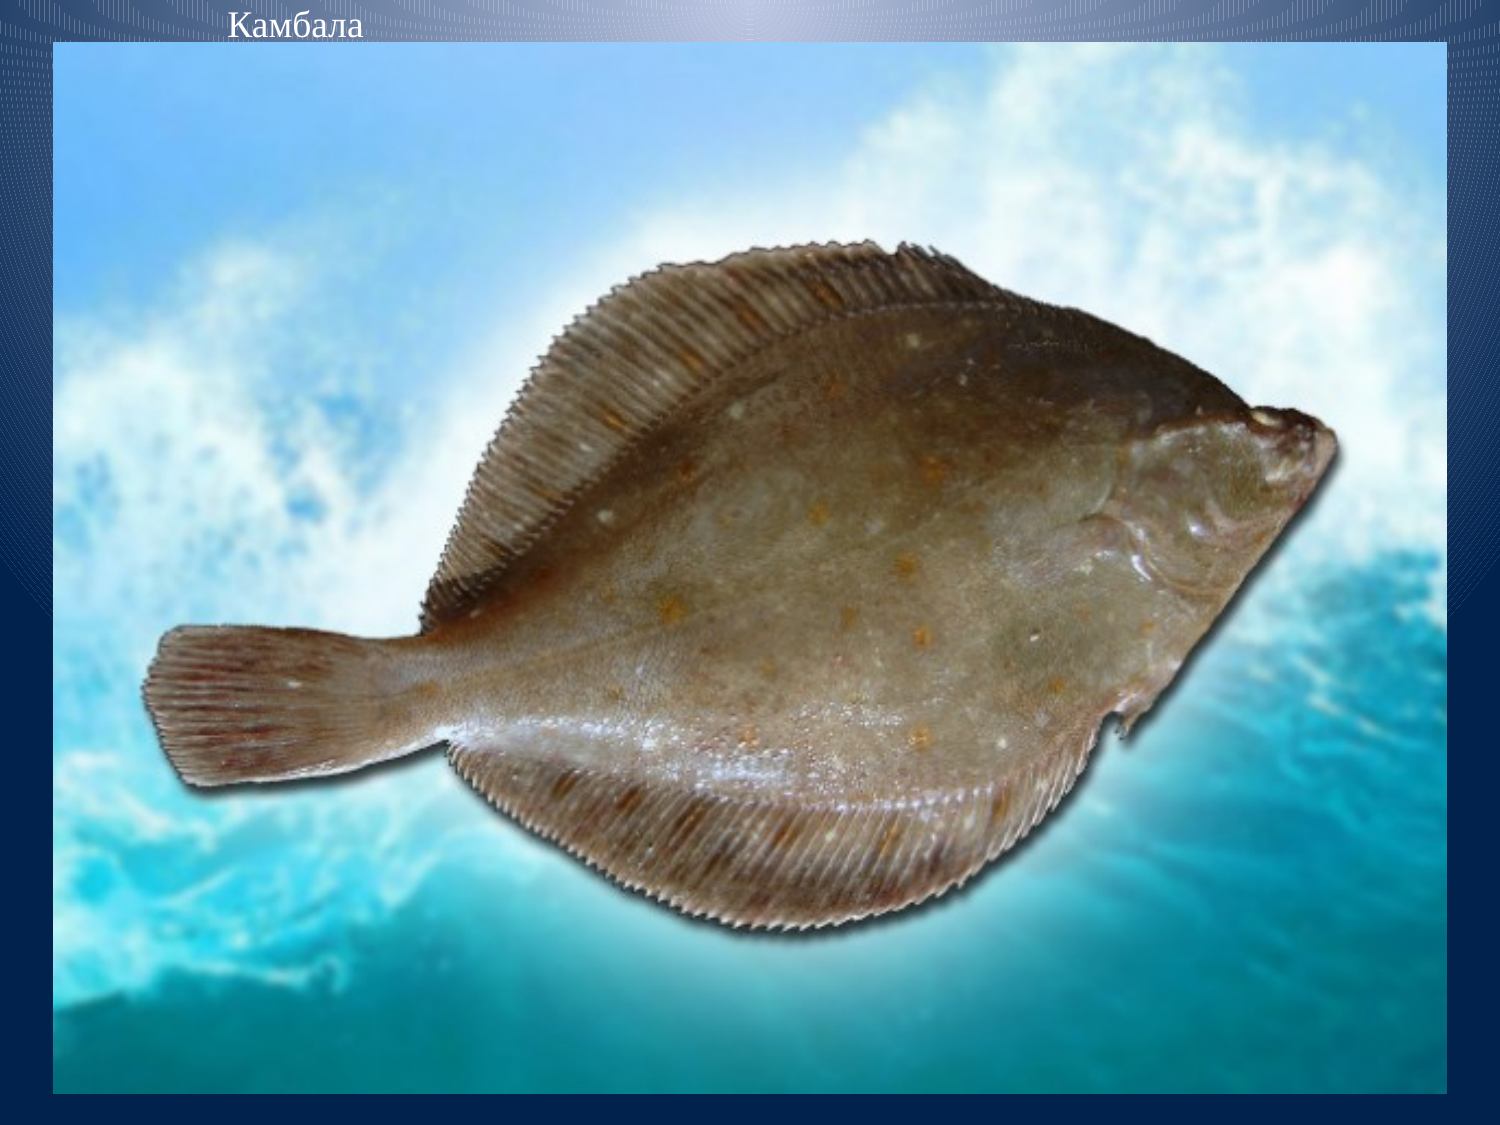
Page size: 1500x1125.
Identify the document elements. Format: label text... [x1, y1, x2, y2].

picture [1438, 1060, 1448, 1074]
text_box Камбала [212, 0, 379, 41]
picture [52, 42, 1448, 1095]
